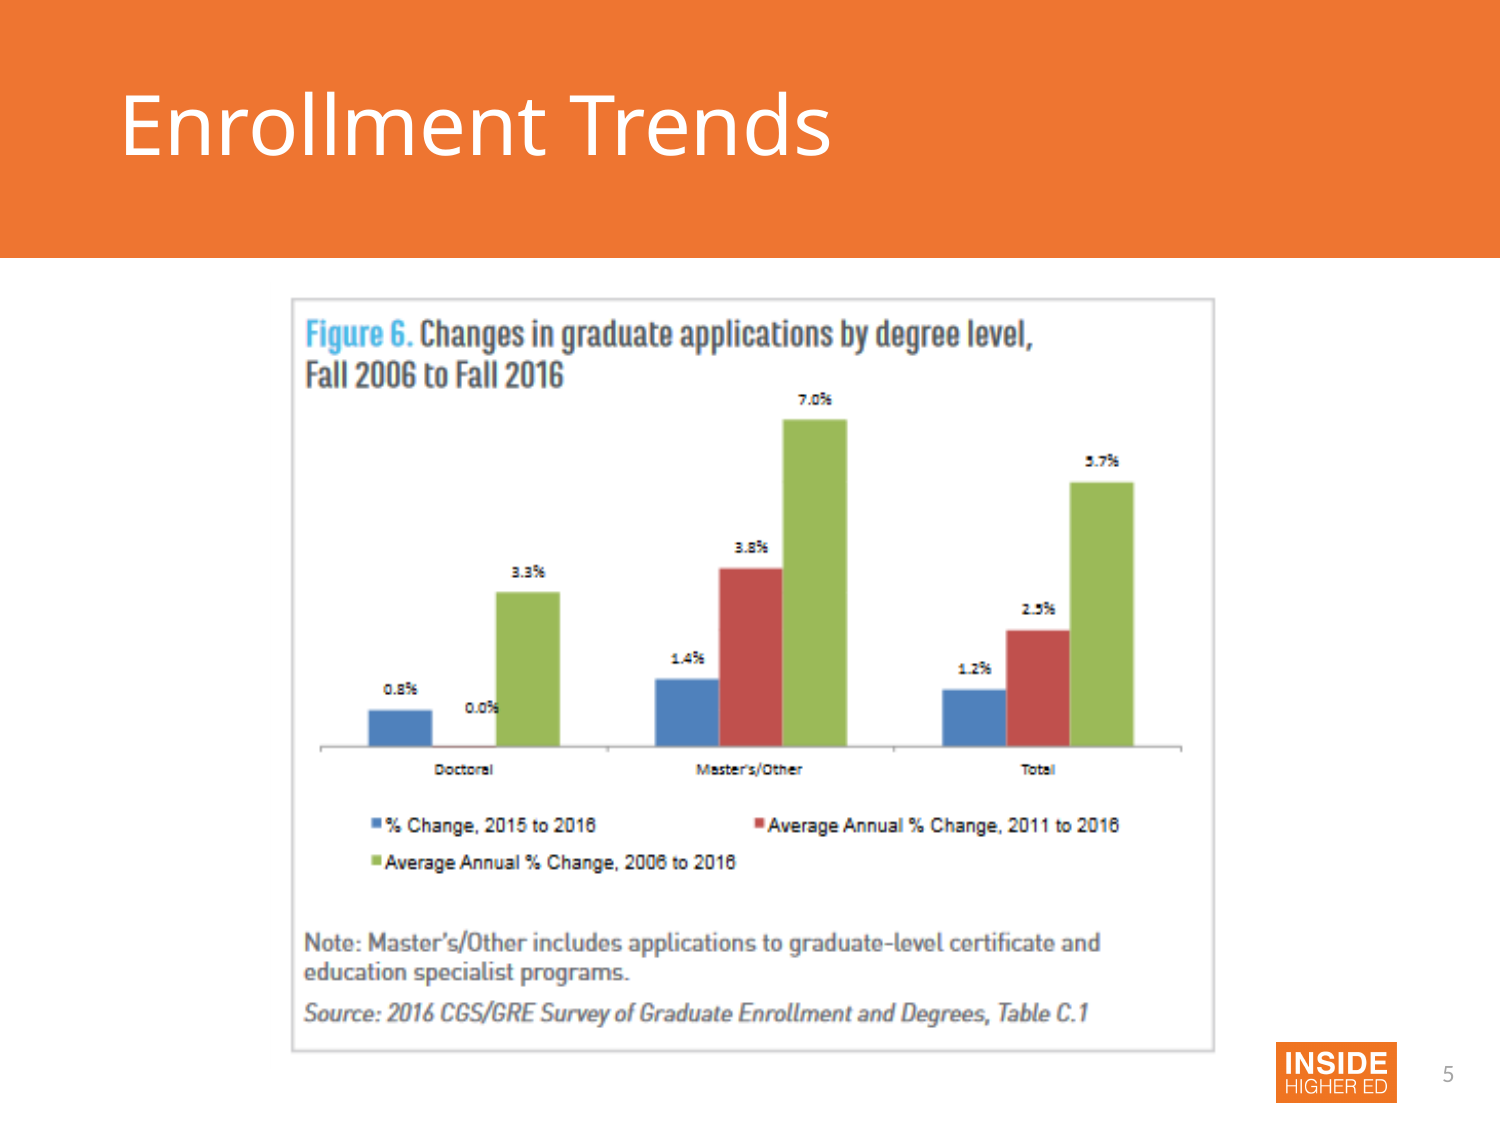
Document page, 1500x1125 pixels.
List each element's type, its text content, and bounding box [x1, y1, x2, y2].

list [269, 282, 1230, 1069]
title Enrollment Trends [103, 0, 1397, 256]
picture [1276, 1042, 1397, 1103]
